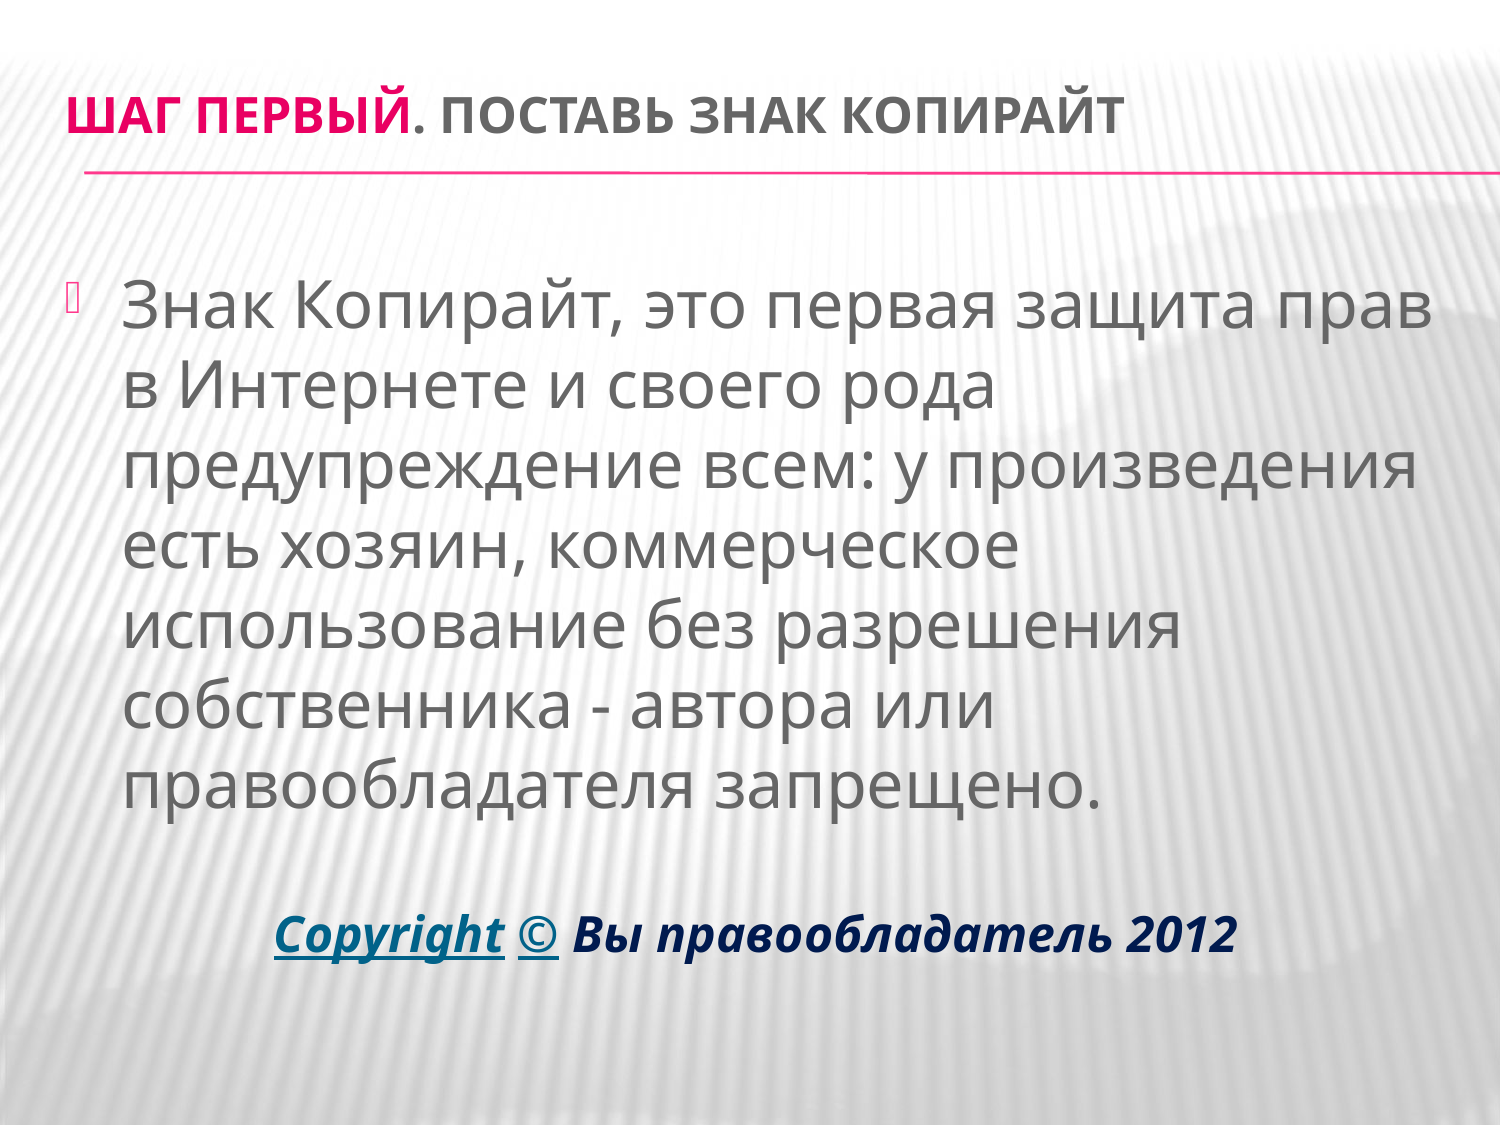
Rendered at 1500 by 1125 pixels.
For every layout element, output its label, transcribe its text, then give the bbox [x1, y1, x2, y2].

list Знак Копирайт, это первая защита прав в Интернете и своего рода предупреждение всем: у произведения есть хозяин, коммерческое использование без разрешения собственника - автора или правообладателя запрещено. Copyright © Вы правообладатель 2012 [50, 254, 1475, 998]
title Шаг первый. Поставь знак Копирайт [50, 75, 1475, 213]
